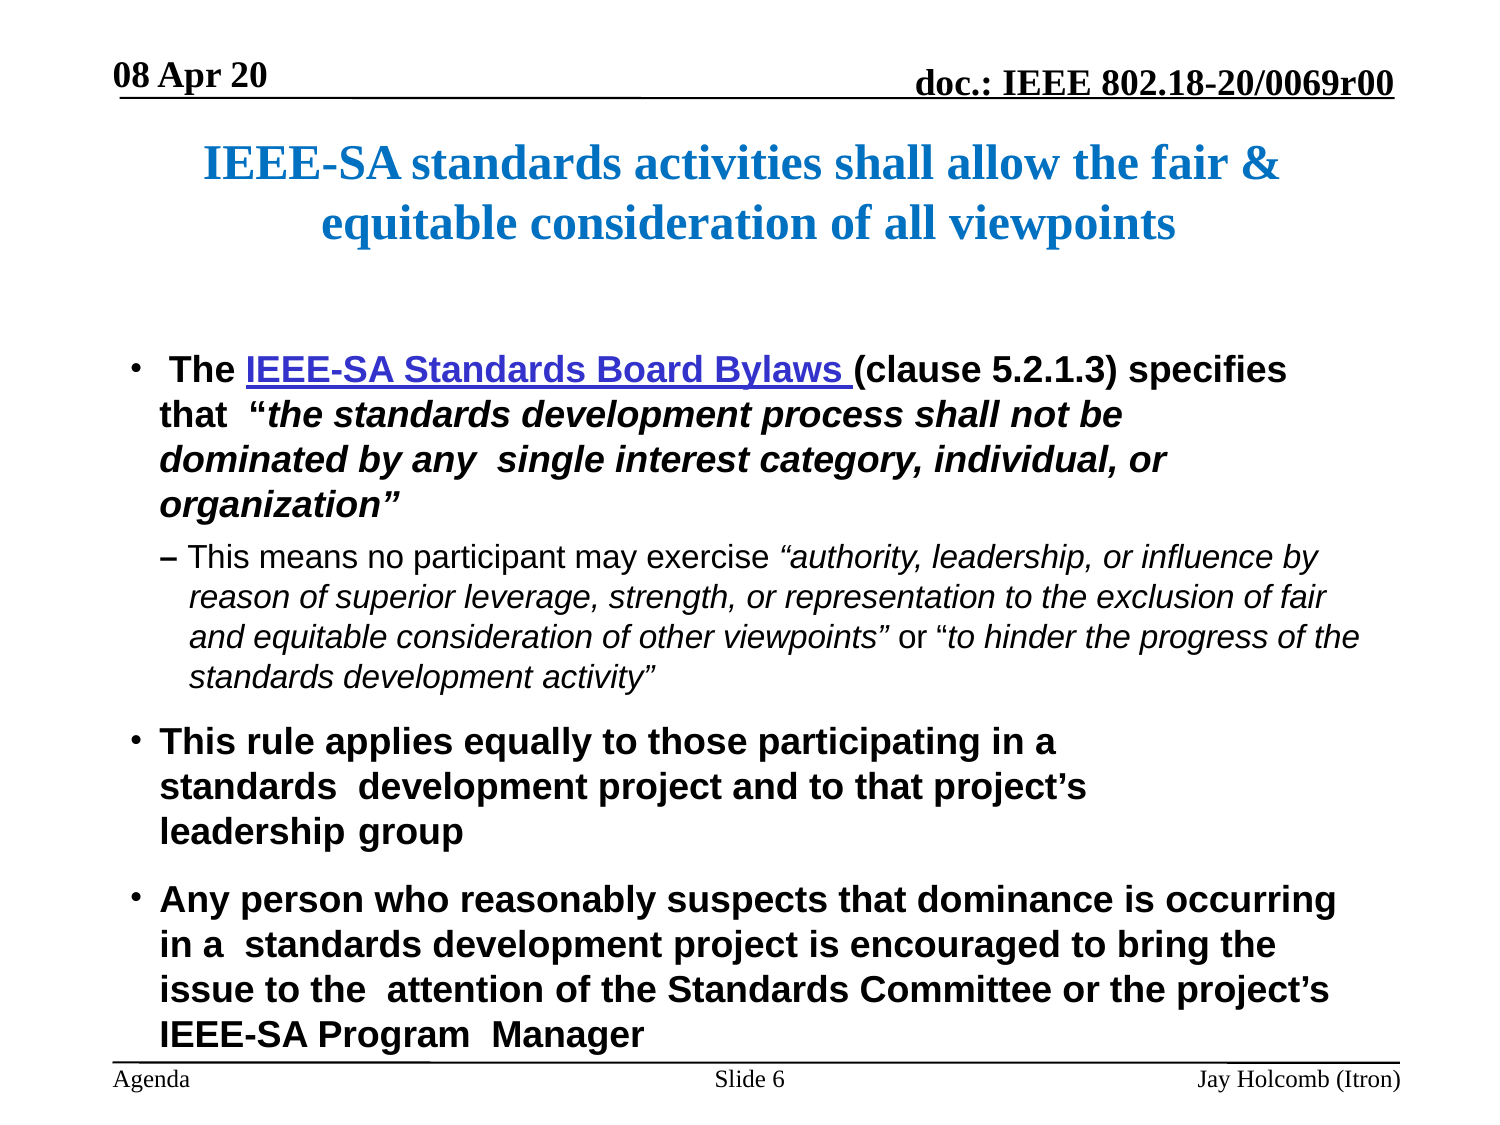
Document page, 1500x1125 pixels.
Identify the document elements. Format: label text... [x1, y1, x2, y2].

footer Jay Holcomb (Itron) [878, 1061, 1402, 1093]
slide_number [112, 49, 488, 95]
slide_number Slide 6 [699, 1061, 800, 1123]
list The IEEE-SA Standards Board Bylaws (clause 5.2.1.3) specifies that “the standards development process shall not be dominated by any single interest category, individual, or organization” – This means no participant may exercise “authority, leadership, or influence by reason of superior leverage, strength, or representation to the exclusion of fair and equitable consideration of other viewpoints” or “to hinder the progress of the standards development activity” This rule applies equally to those participating in a standards development project and to that project’s leadership group Any person who reasonably suspects that dominance is occurring in a standards development project is encouraged to bring the issue to the attention of the Standards Committee or the project’s IEEE-SA Program Manager [112, 337, 1388, 1013]
title IEEE-SA standards activities shall allow the fair & equitable consideration of all viewpoints [110, 104, 1387, 276]
